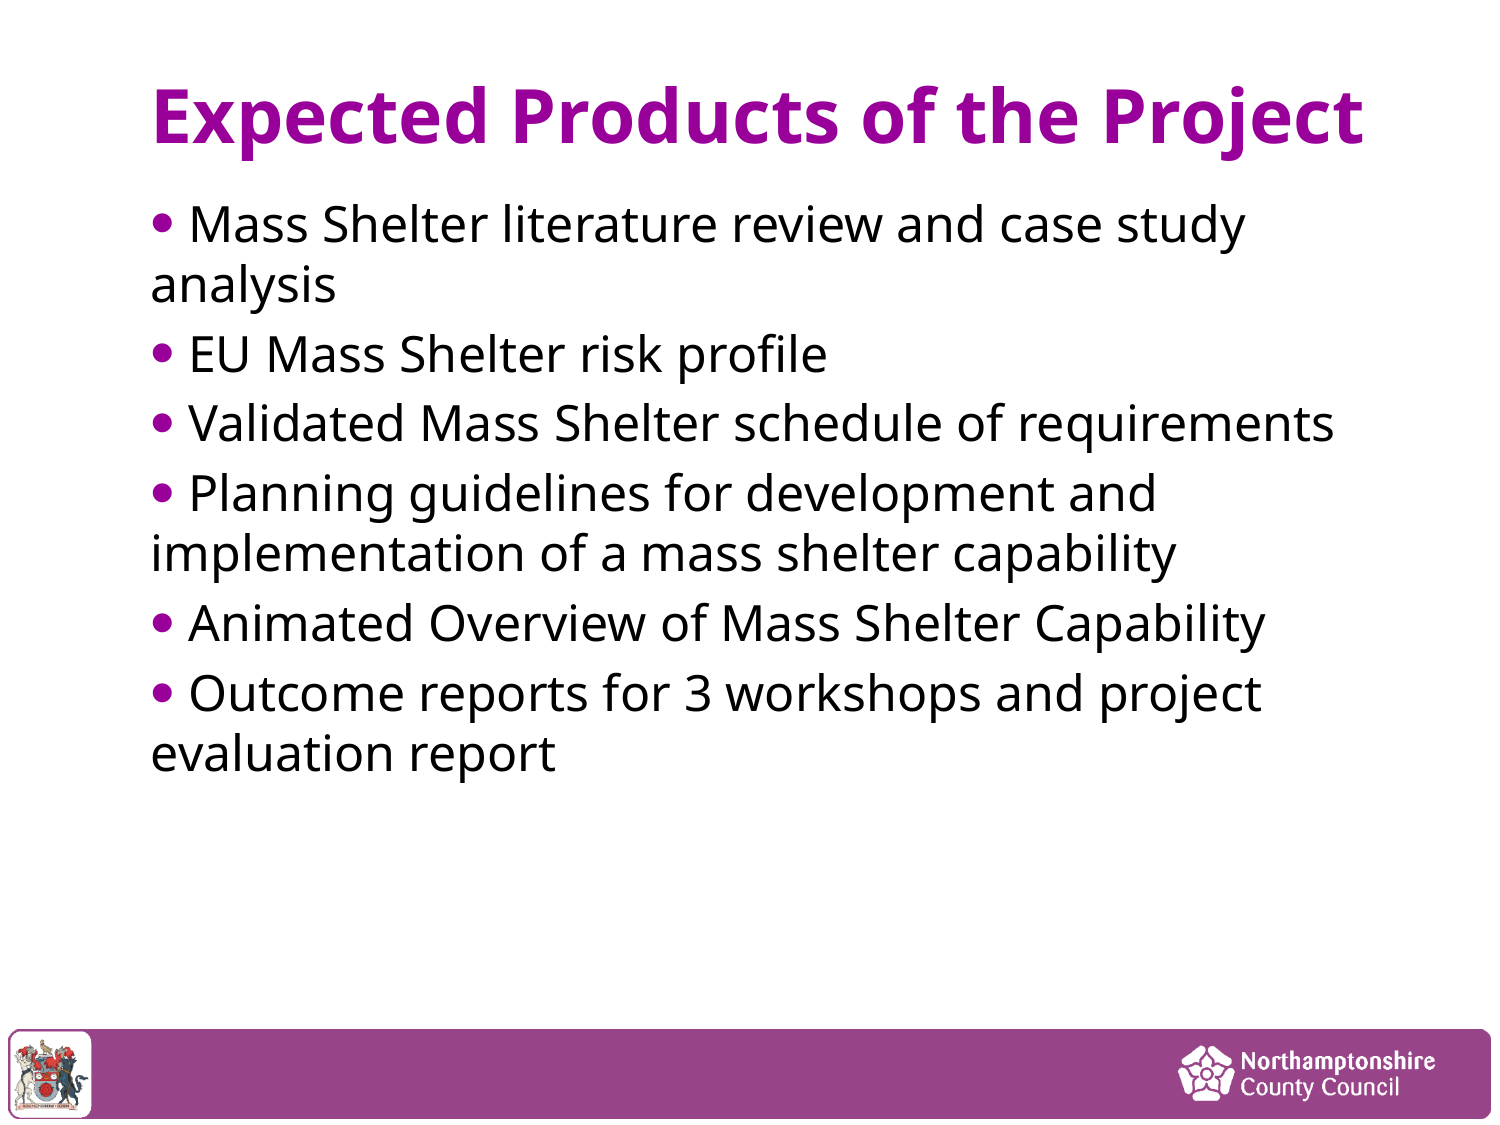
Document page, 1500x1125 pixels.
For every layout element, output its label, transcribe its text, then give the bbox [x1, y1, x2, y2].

title Expected Products of the Project [135, 18, 1436, 184]
picture [8, 1029, 1491, 1119]
subtitle Mass Shelter literature review and case study analysis EU Mass Shelter risk profile Validated Mass Shelter schedule of requirements Planning guidelines for development and implementation of a mass shelter capability Animated Overview of Mass Shelter Capability Outcome reports for 3 workshops and project evaluation report [135, 184, 1436, 965]
